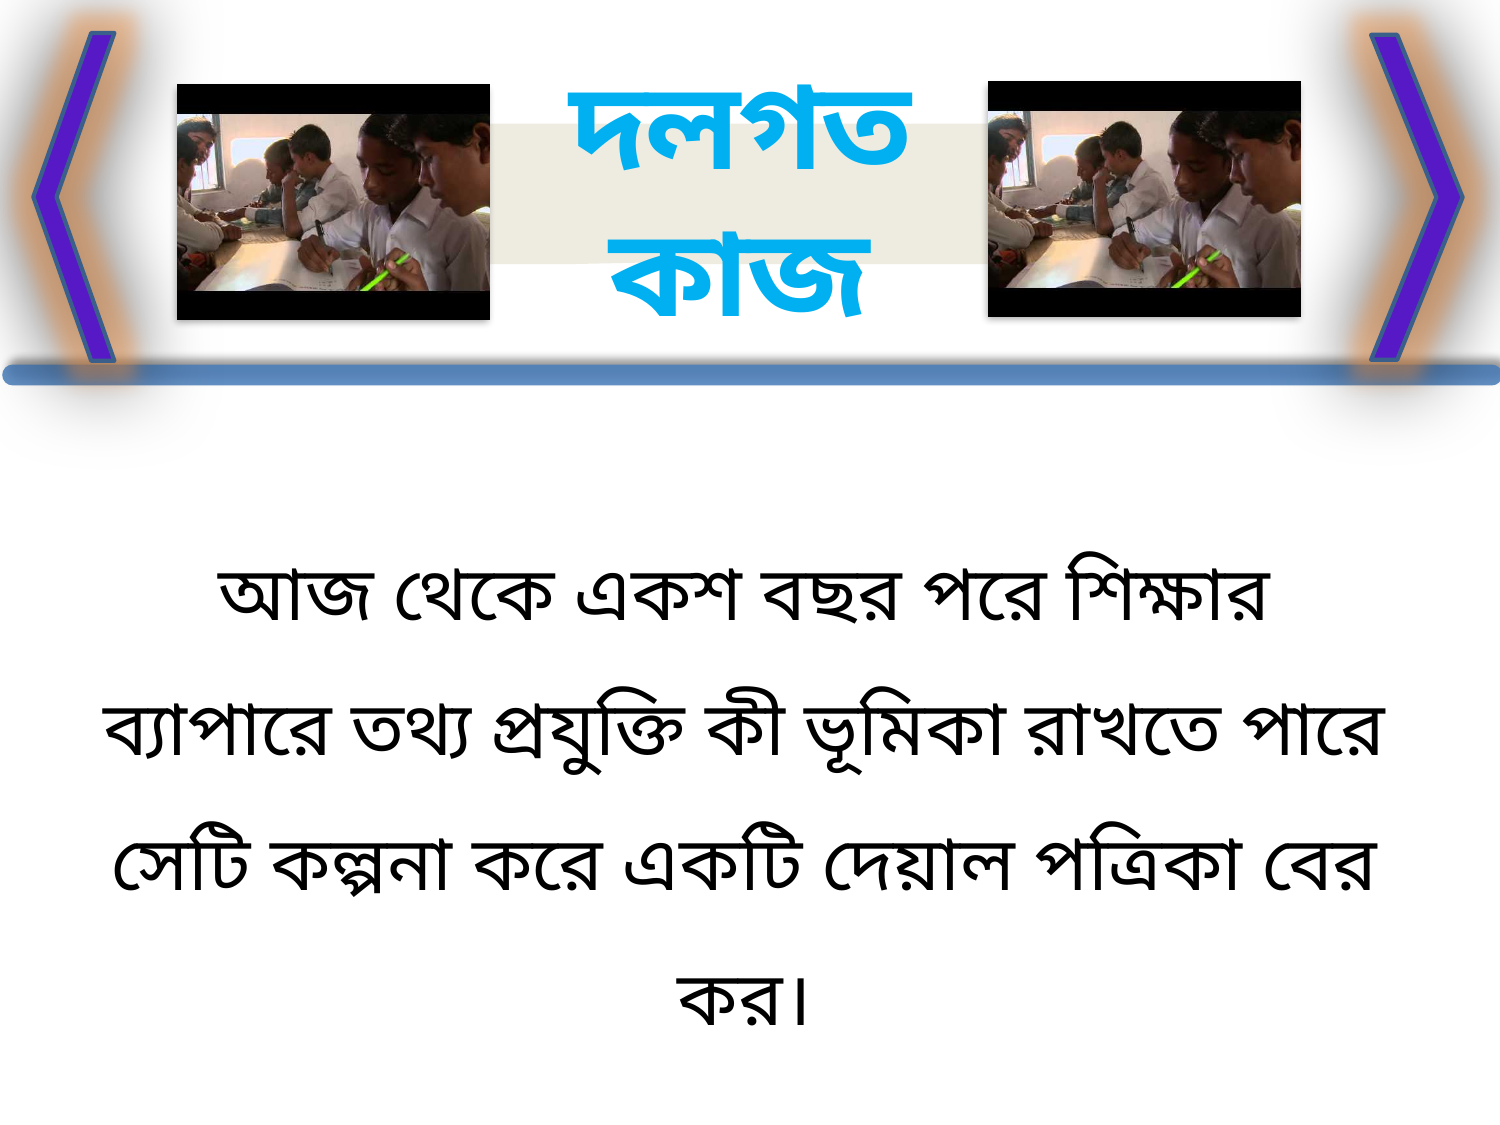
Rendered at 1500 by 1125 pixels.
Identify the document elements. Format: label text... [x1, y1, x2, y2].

picture [987, 81, 1301, 317]
picture [176, 84, 490, 320]
text_box [31, 30, 117, 363]
text_box [1369, 32, 1465, 362]
text_box দলগত কাজ [495, 123, 981, 265]
text_box আজ থেকে একশ বছর পরে শিক্ষার ব্যাপারে তথ্য প্রযুক্তি কী ভূমিকা রাখতে পারে সেটি কল্পনা করে একটি দেয়াল পত্রিকা বের কর। [85, 494, 1404, 1047]
